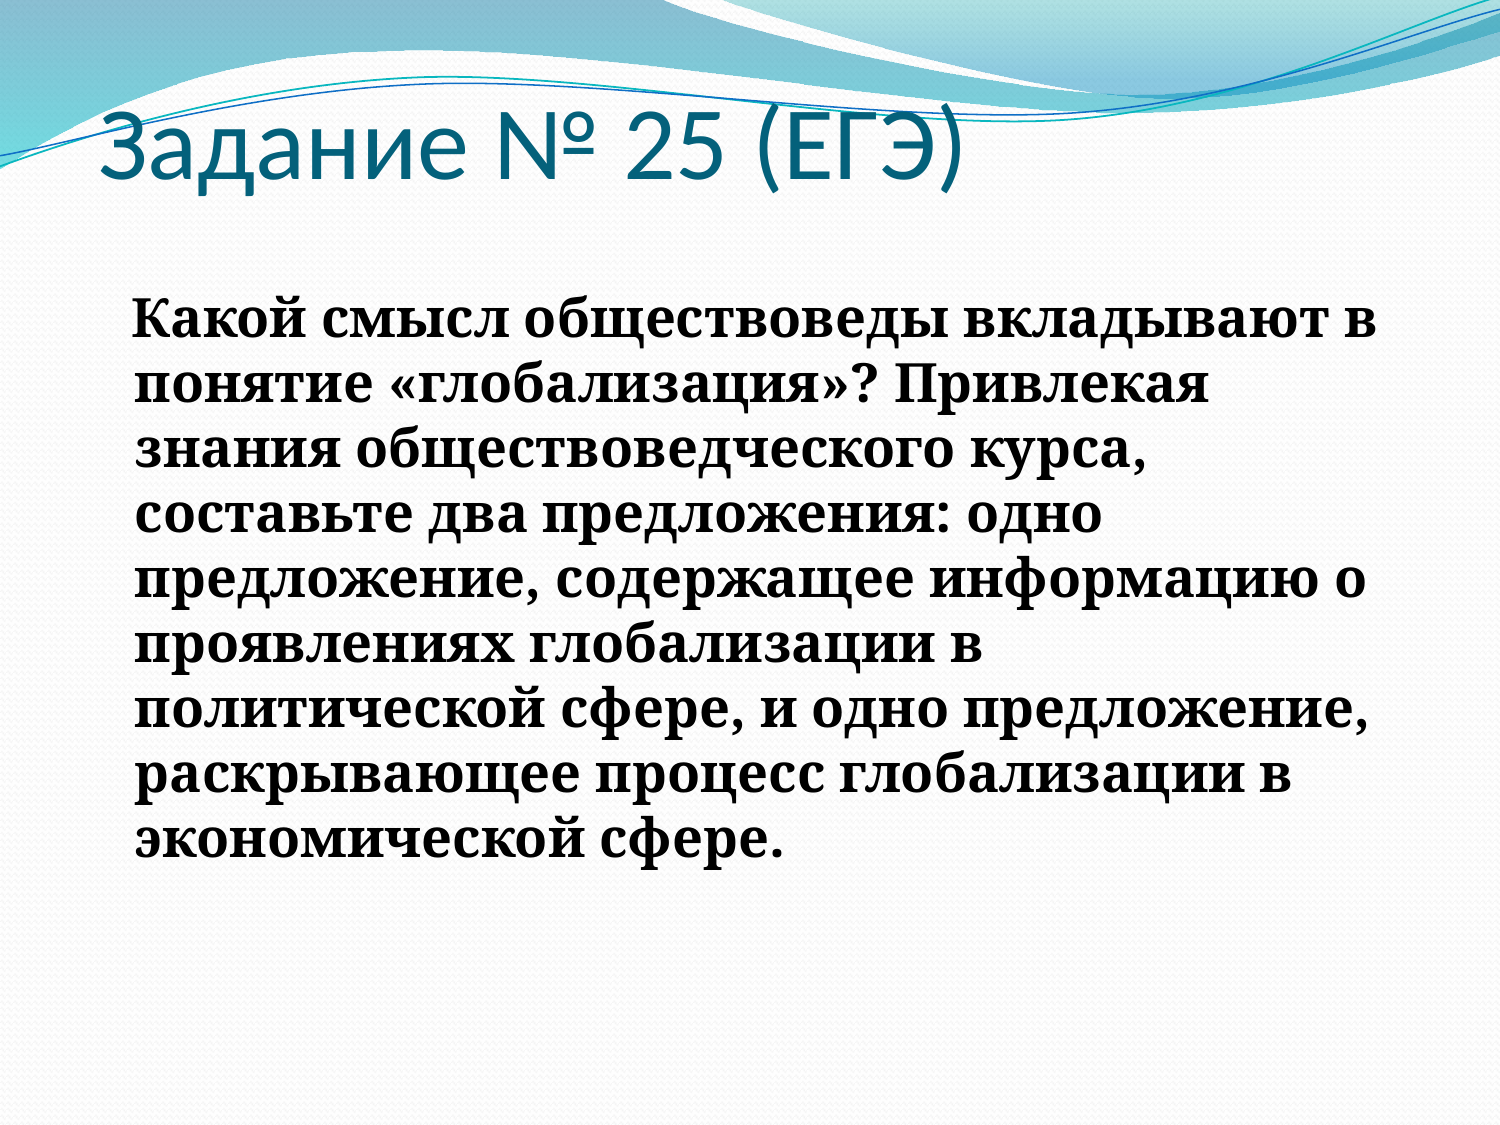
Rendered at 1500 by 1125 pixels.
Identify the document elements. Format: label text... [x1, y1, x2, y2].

title Задание № 25 (ЕГЭ) [75, 37, 1425, 200]
list Какой смысл обществоведы вкладывают в понятие «глобализация»? Привлекая знания обществоведческого курса, составьте два предложения: одно предложение, содержащее информацию о проявлениях глобализации в политической сфере, и одно предложение, раскрывающее процесс глобализации в экономической сфере. [75, 200, 1425, 1038]
